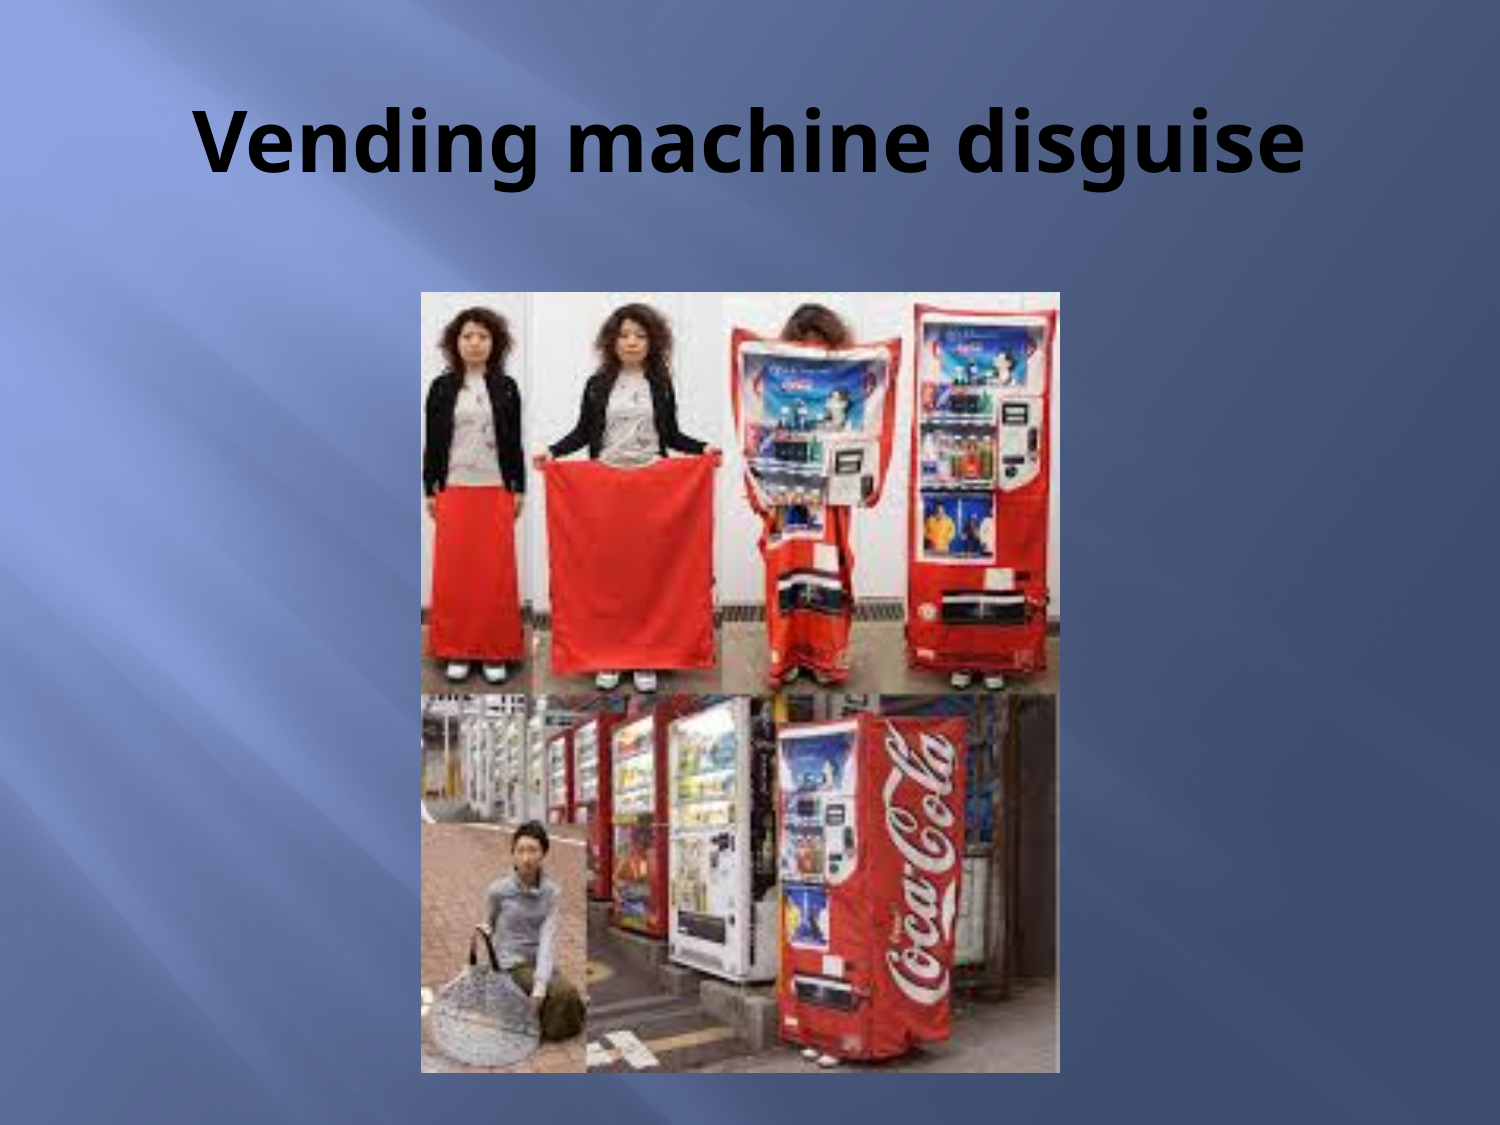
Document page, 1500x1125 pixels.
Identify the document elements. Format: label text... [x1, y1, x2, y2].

title Vending machine disguise [75, 45, 1425, 233]
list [421, 292, 1061, 1073]
